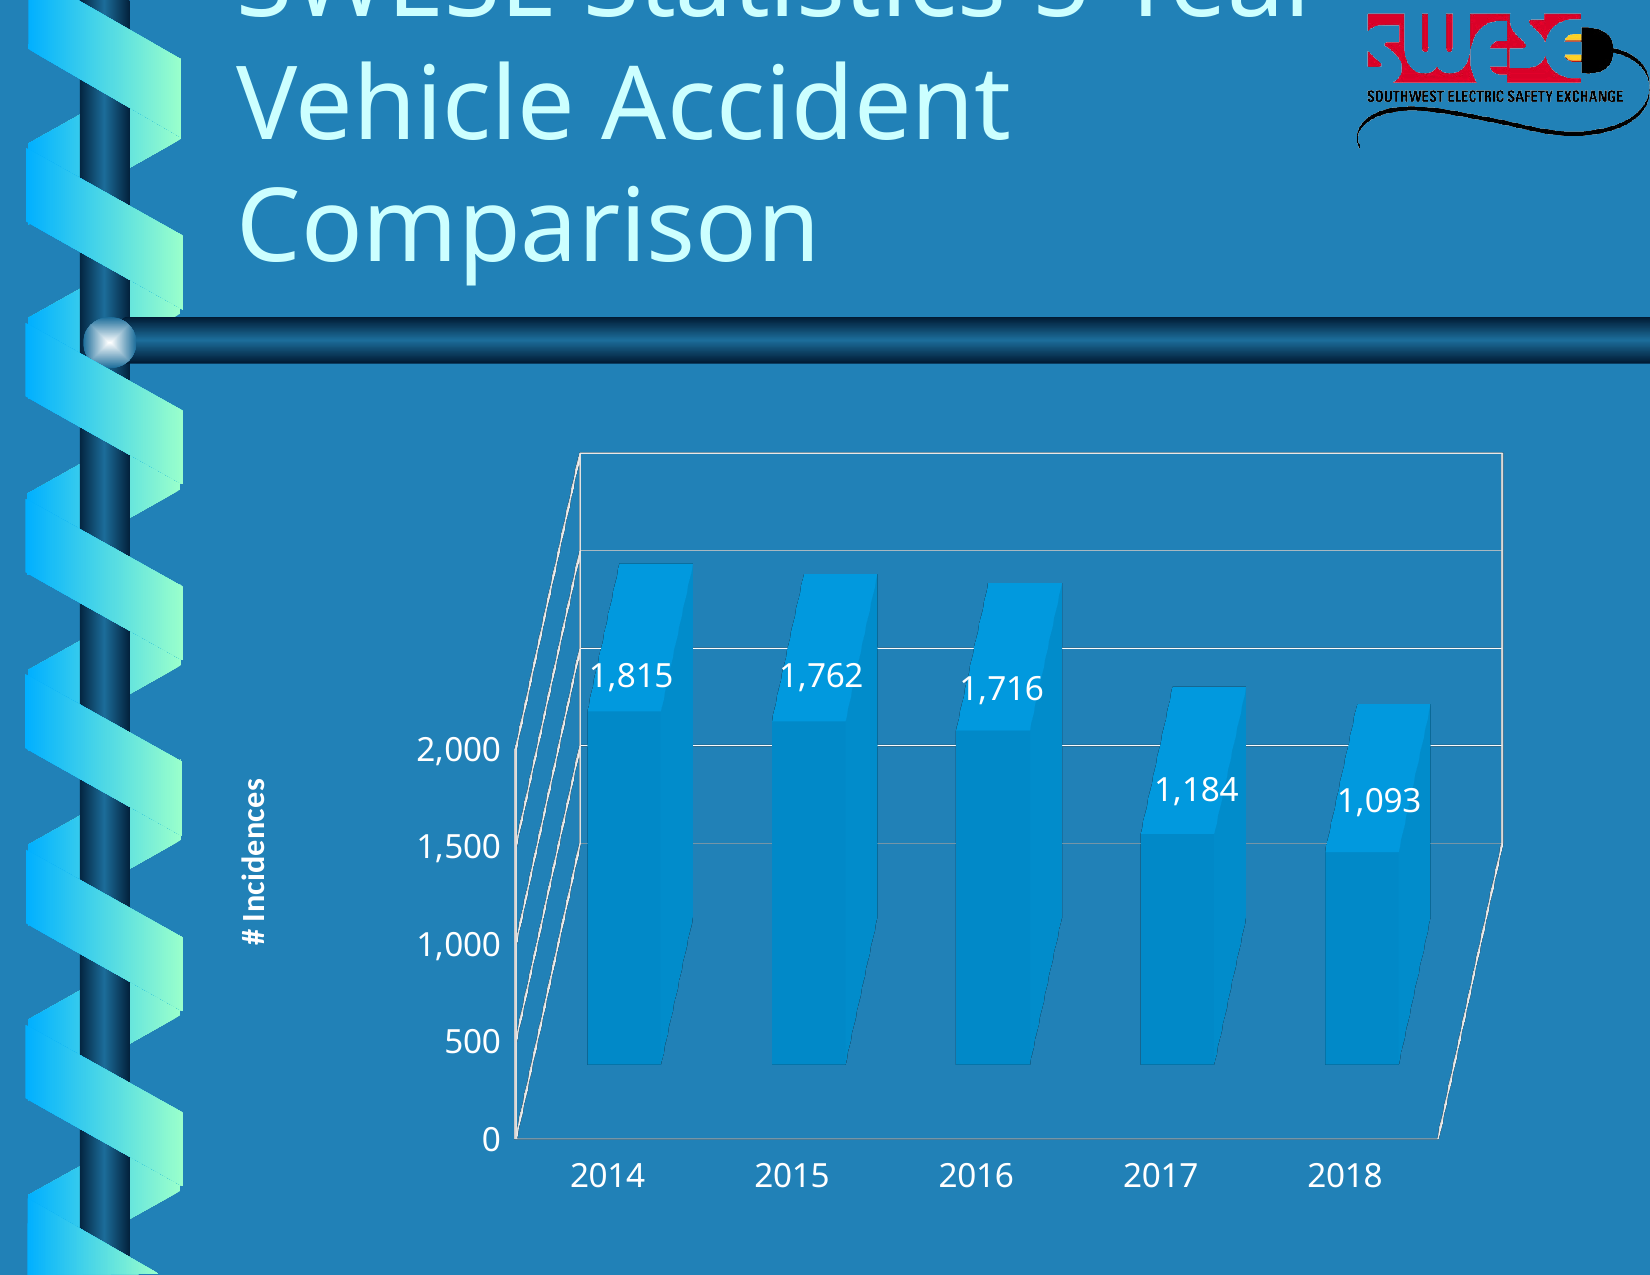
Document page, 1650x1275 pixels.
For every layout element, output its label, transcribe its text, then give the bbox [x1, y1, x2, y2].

title SWESE Statistics 5 Year Vehicle Accident Comparison [219, 77, 1623, 291]
chart [187, 379, 1650, 1275]
picture [1356, 0, 1650, 149]
